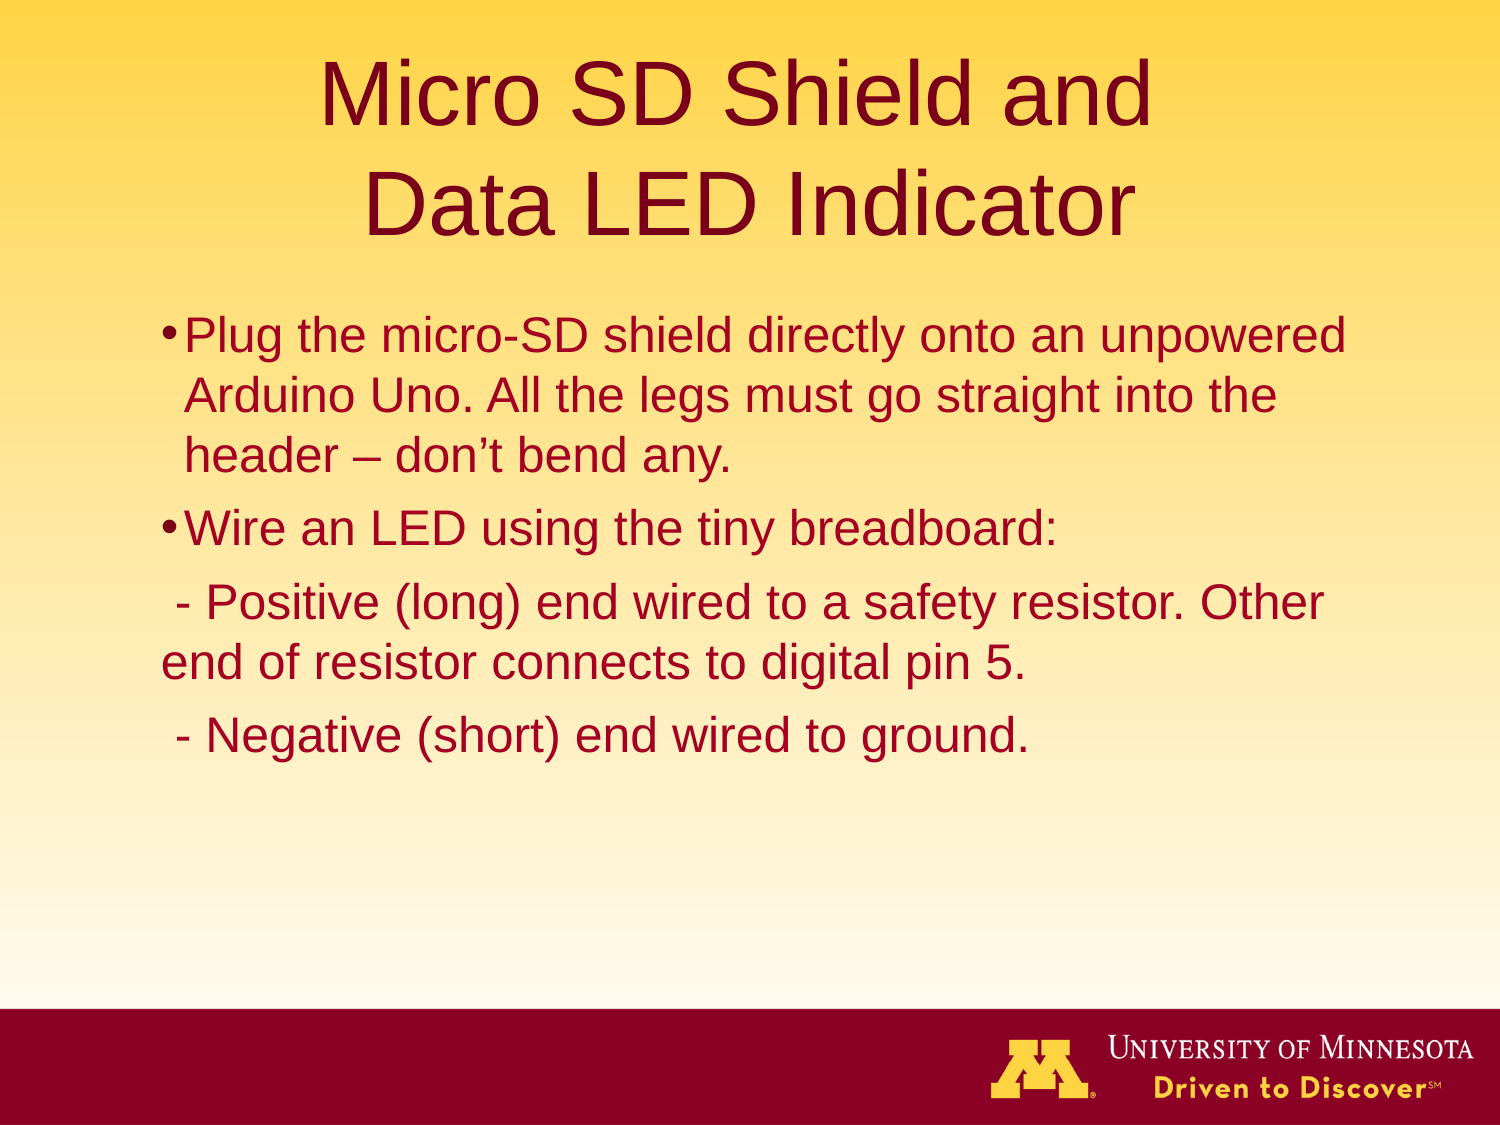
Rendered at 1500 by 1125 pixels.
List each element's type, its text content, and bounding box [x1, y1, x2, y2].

picture [0, 0, 1500, 1125]
list Plug the micro-SD shield directly onto an unpowered Arduino Uno. All the legs must go straight into the header – don’t bend any. Wire an LED using the tiny breadboard: - Positive (long) end wired to a safety resistor. Other end of resistor connects to digital pin 5. - Negative (short) end wired to ground. [112, 287, 1388, 988]
title Micro SD Shield and Data LED Indicator [112, 50, 1388, 238]
